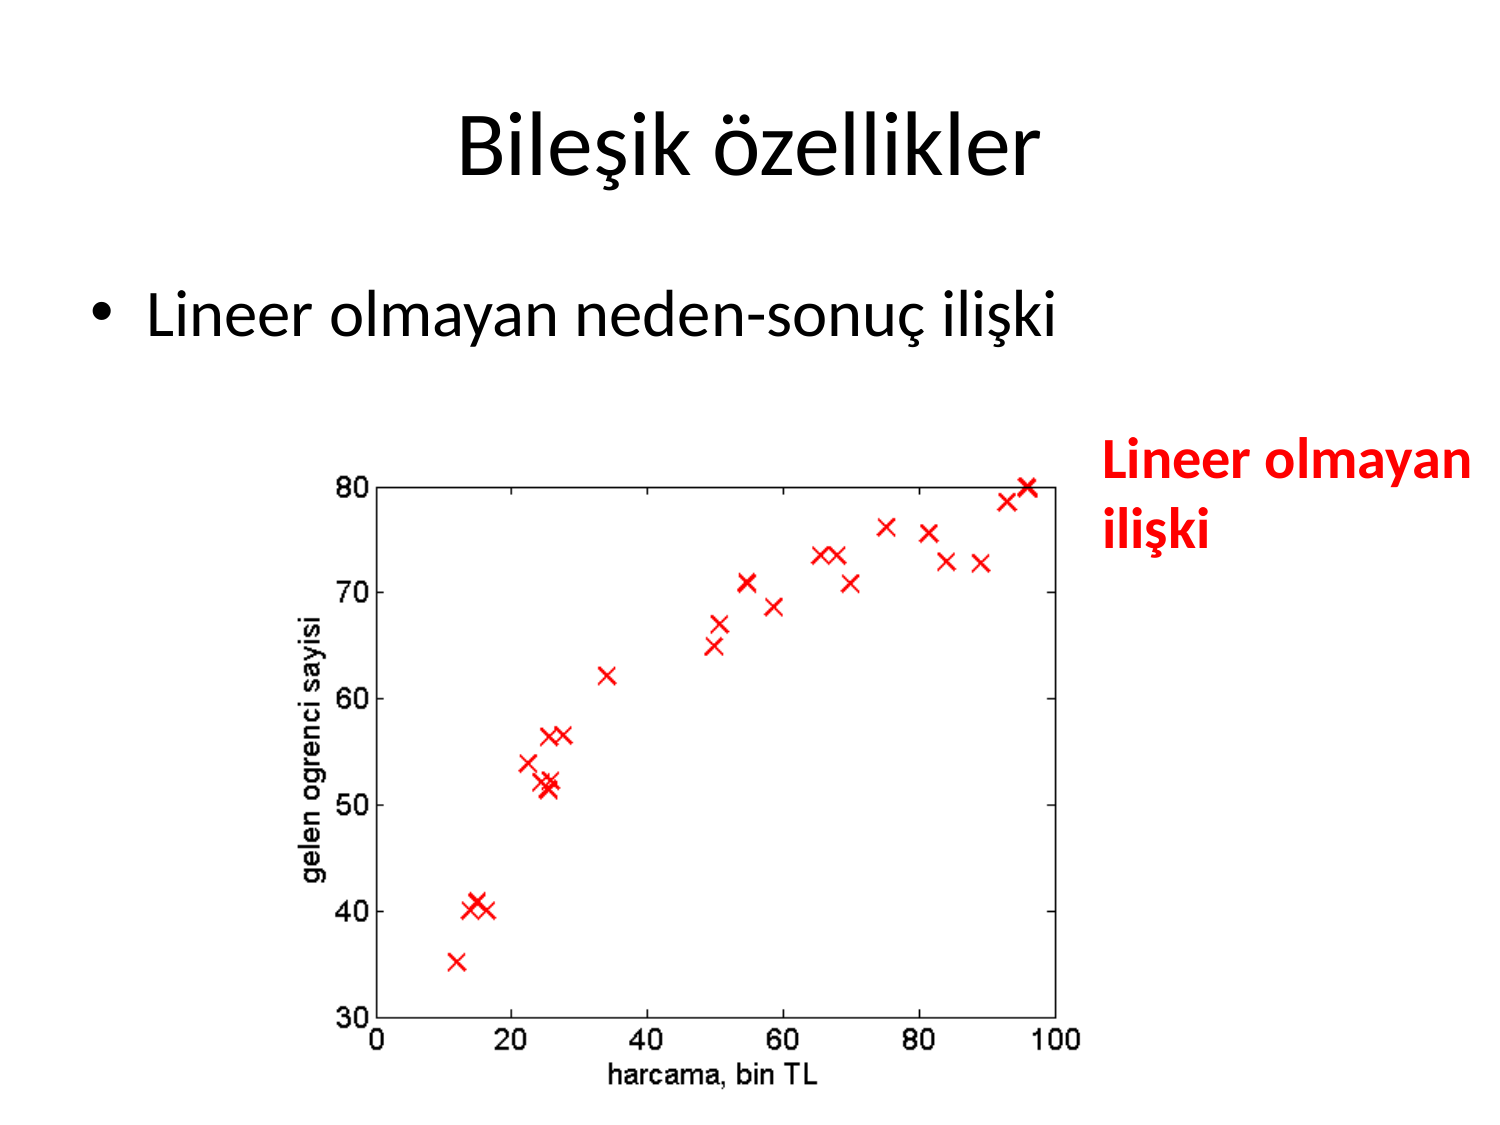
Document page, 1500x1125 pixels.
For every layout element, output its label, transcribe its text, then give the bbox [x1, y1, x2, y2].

list Lineer olmayan neden-sonuç ilişki [75, 262, 1425, 1005]
text_box Lineer olmayan ilişki [1087, 412, 1500, 568]
picture [262, 437, 1138, 1094]
title Bileşik özellikler [75, 45, 1425, 233]
